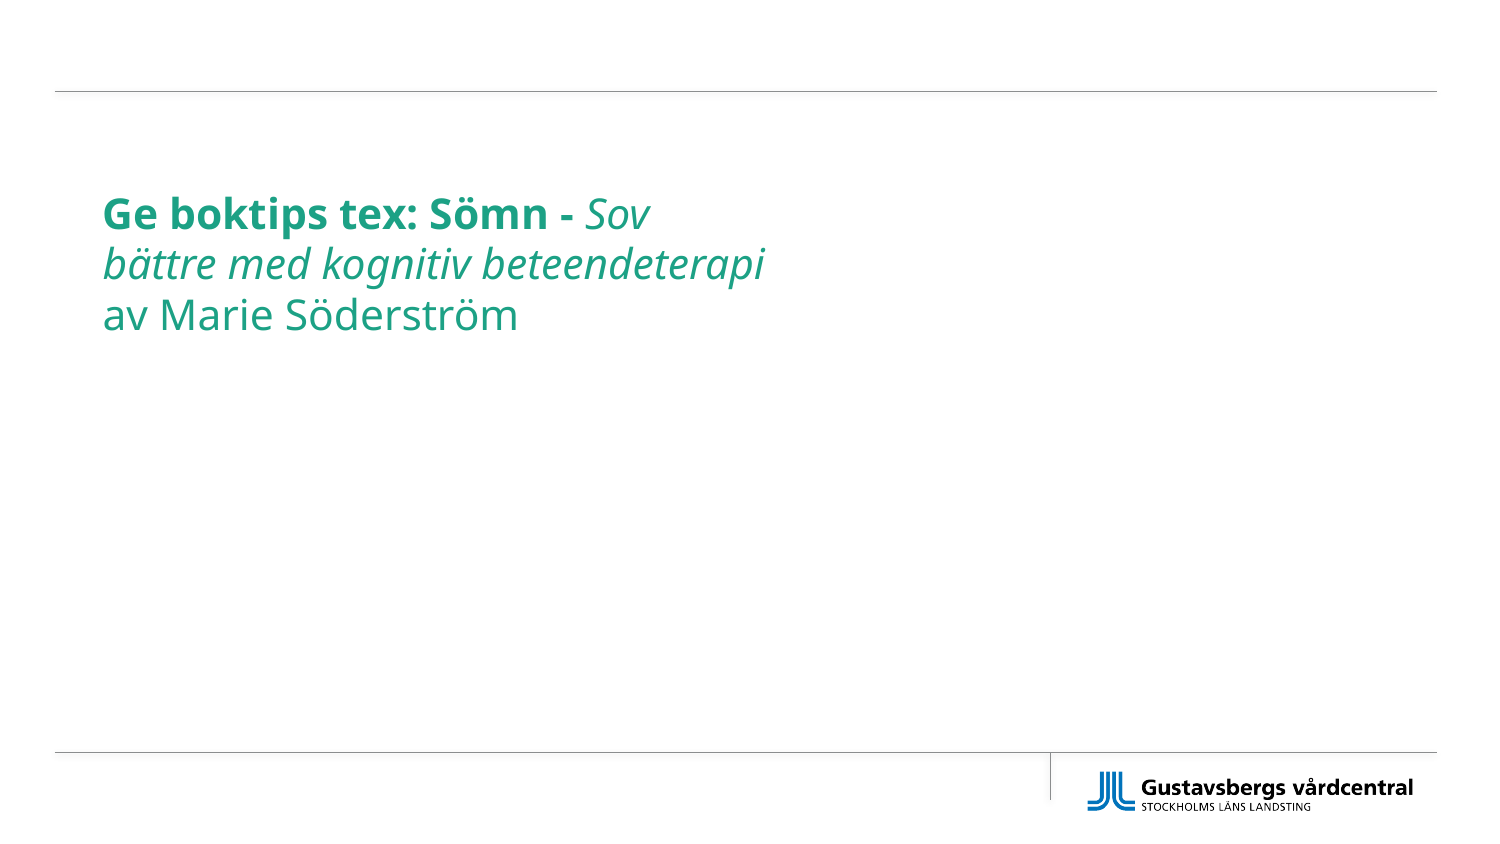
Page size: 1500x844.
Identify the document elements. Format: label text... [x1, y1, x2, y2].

picture [1068, 752, 1432, 830]
title Ge boktips tex: Sömn - Sov bättre med kognitiv beteendeterapi av Marie Söderström [87, 134, 788, 347]
